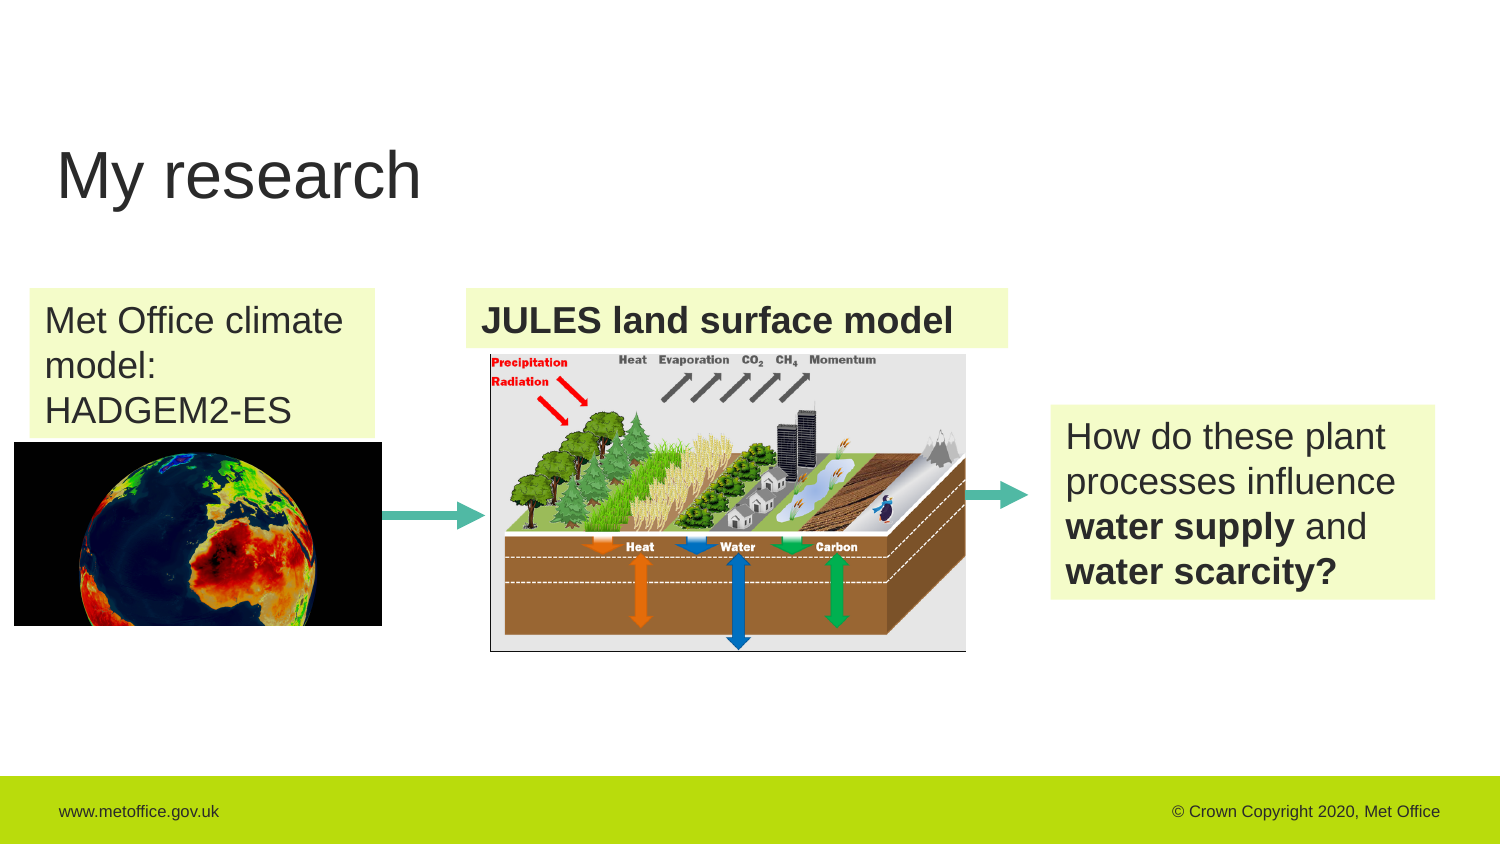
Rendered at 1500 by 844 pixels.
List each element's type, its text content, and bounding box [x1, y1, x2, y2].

text_box JULES land surface model [466, 288, 1009, 349]
text_box How do these plant processes influence water supply and water scarcity? [1050, 404, 1436, 600]
text_box Met Office climate model: HADGEM2-ES [29, 288, 375, 439]
picture [14, 442, 382, 627]
title My research [41, 126, 1459, 221]
picture [489, 354, 966, 653]
